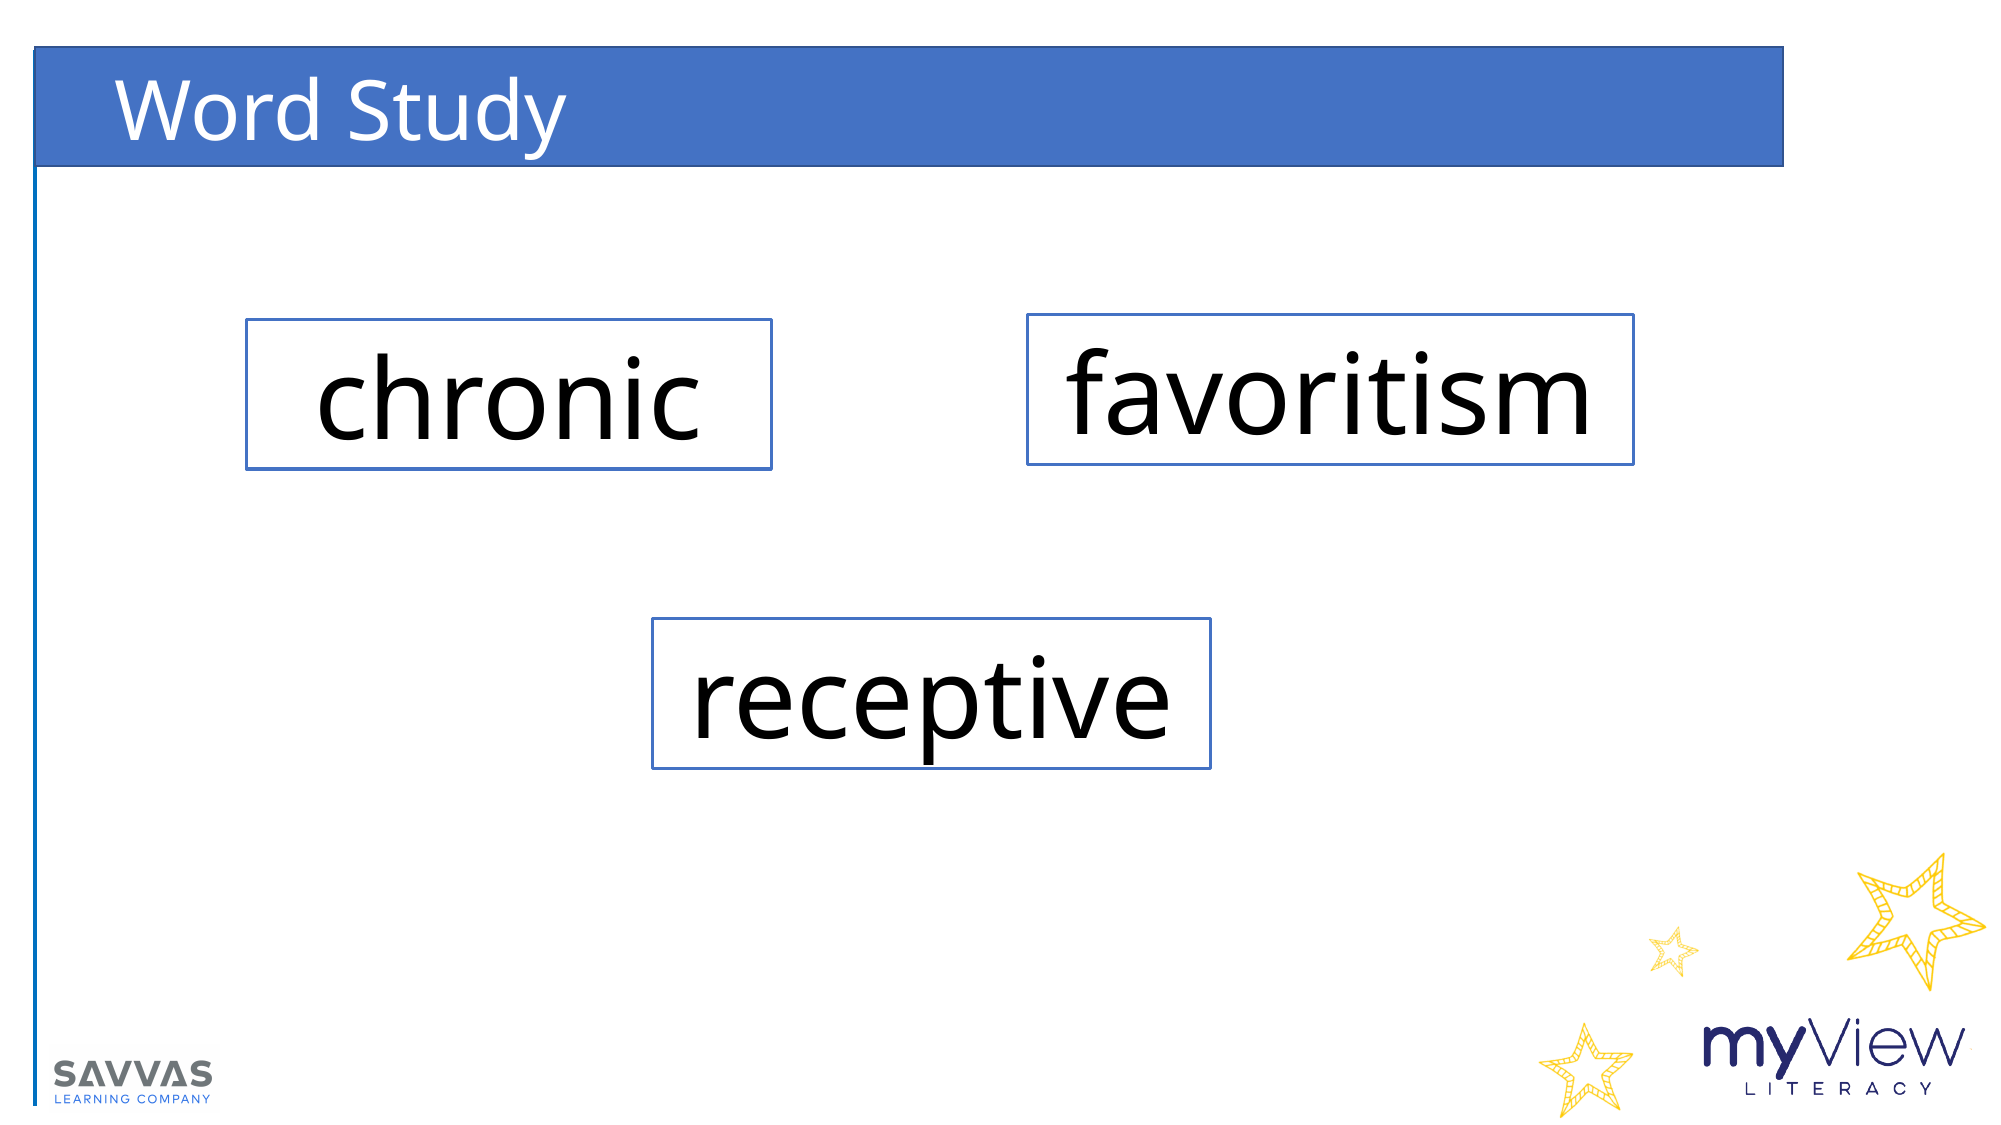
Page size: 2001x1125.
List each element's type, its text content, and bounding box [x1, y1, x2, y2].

text_box Word Study [34, 46, 1784, 167]
picture [1509, 814, 2000, 1125]
text_box receptive [652, 618, 1211, 769]
text_box chronic [246, 319, 772, 470]
text_box favoritism [1027, 314, 1634, 465]
picture [48, 1043, 220, 1113]
